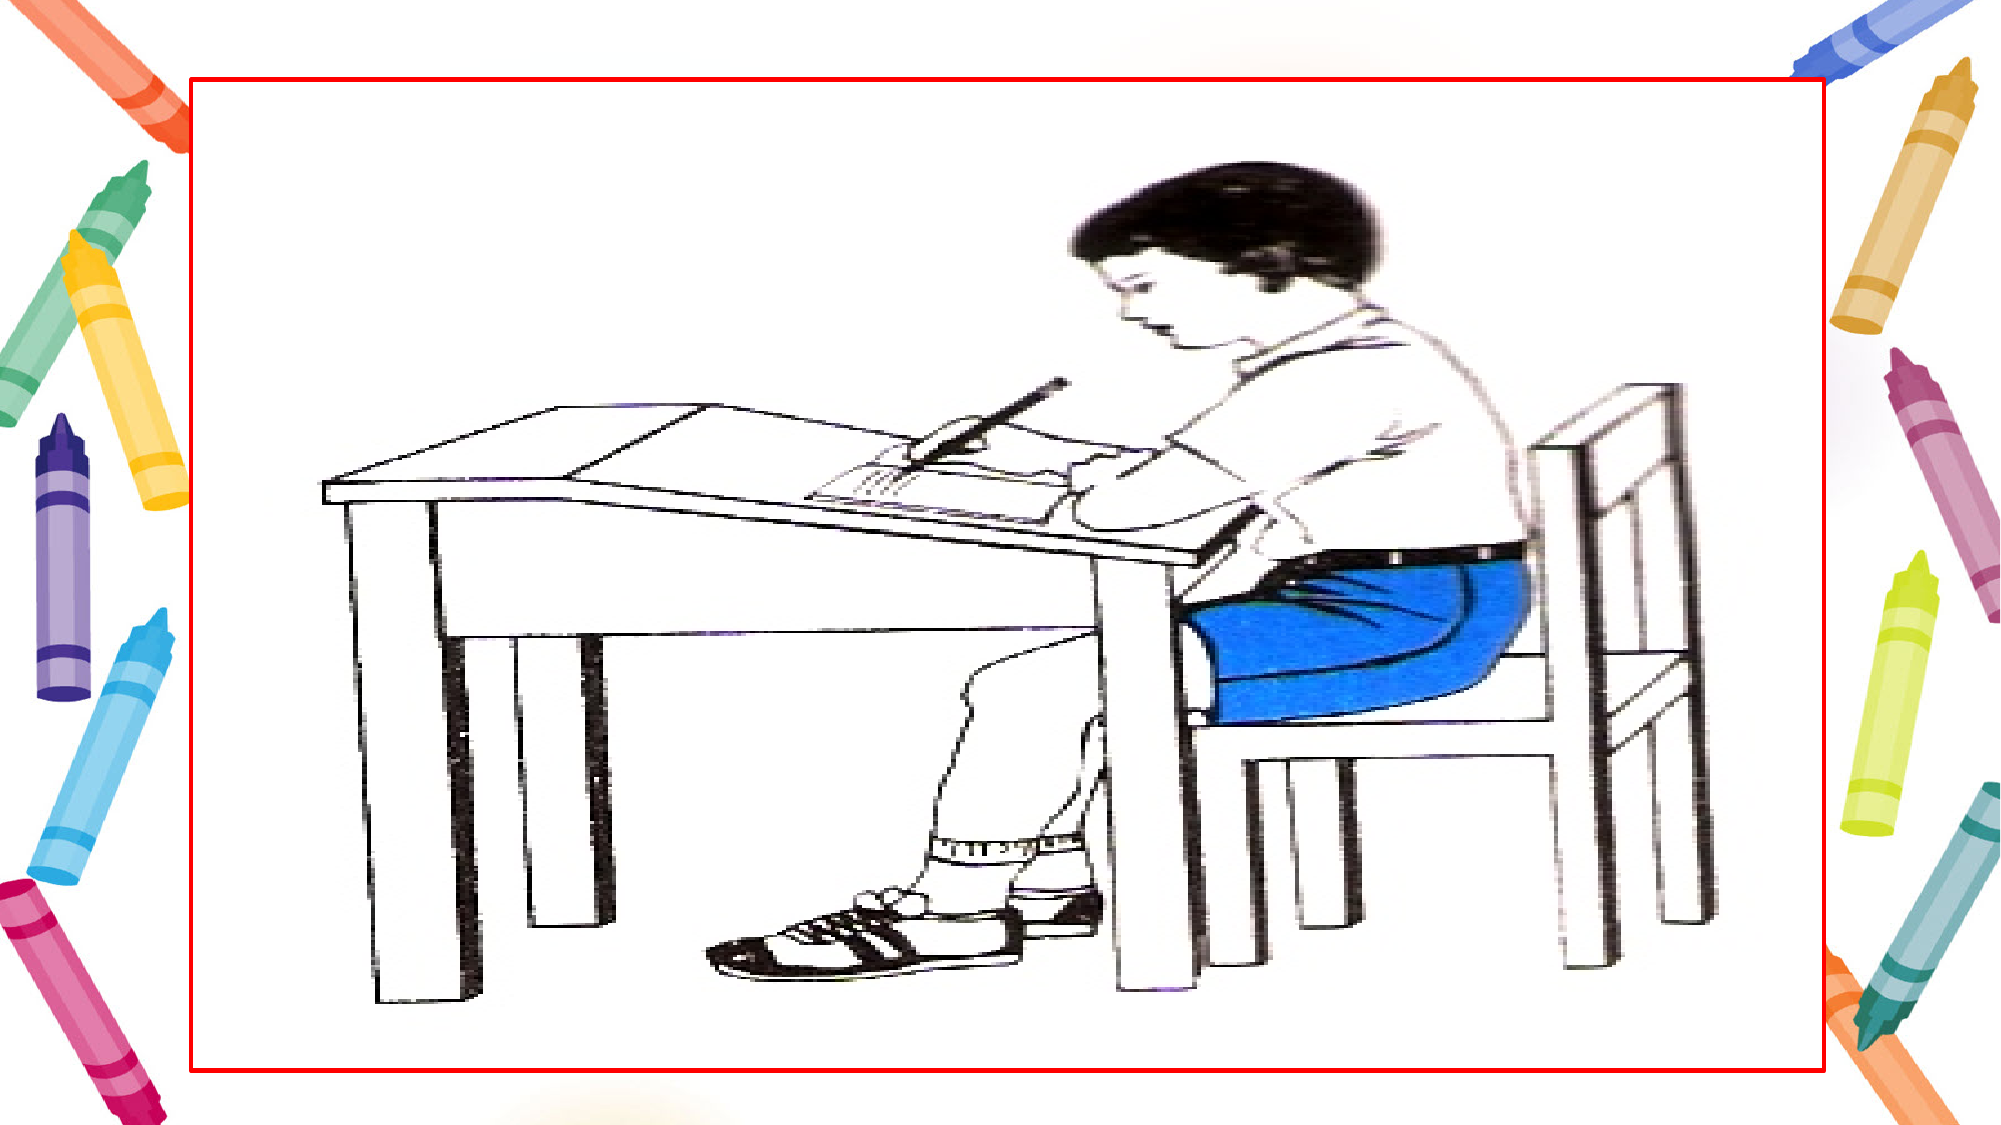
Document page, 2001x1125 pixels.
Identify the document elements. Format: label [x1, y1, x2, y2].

picture [0, 0, 2001, 1125]
list [193, 82, 1822, 1069]
